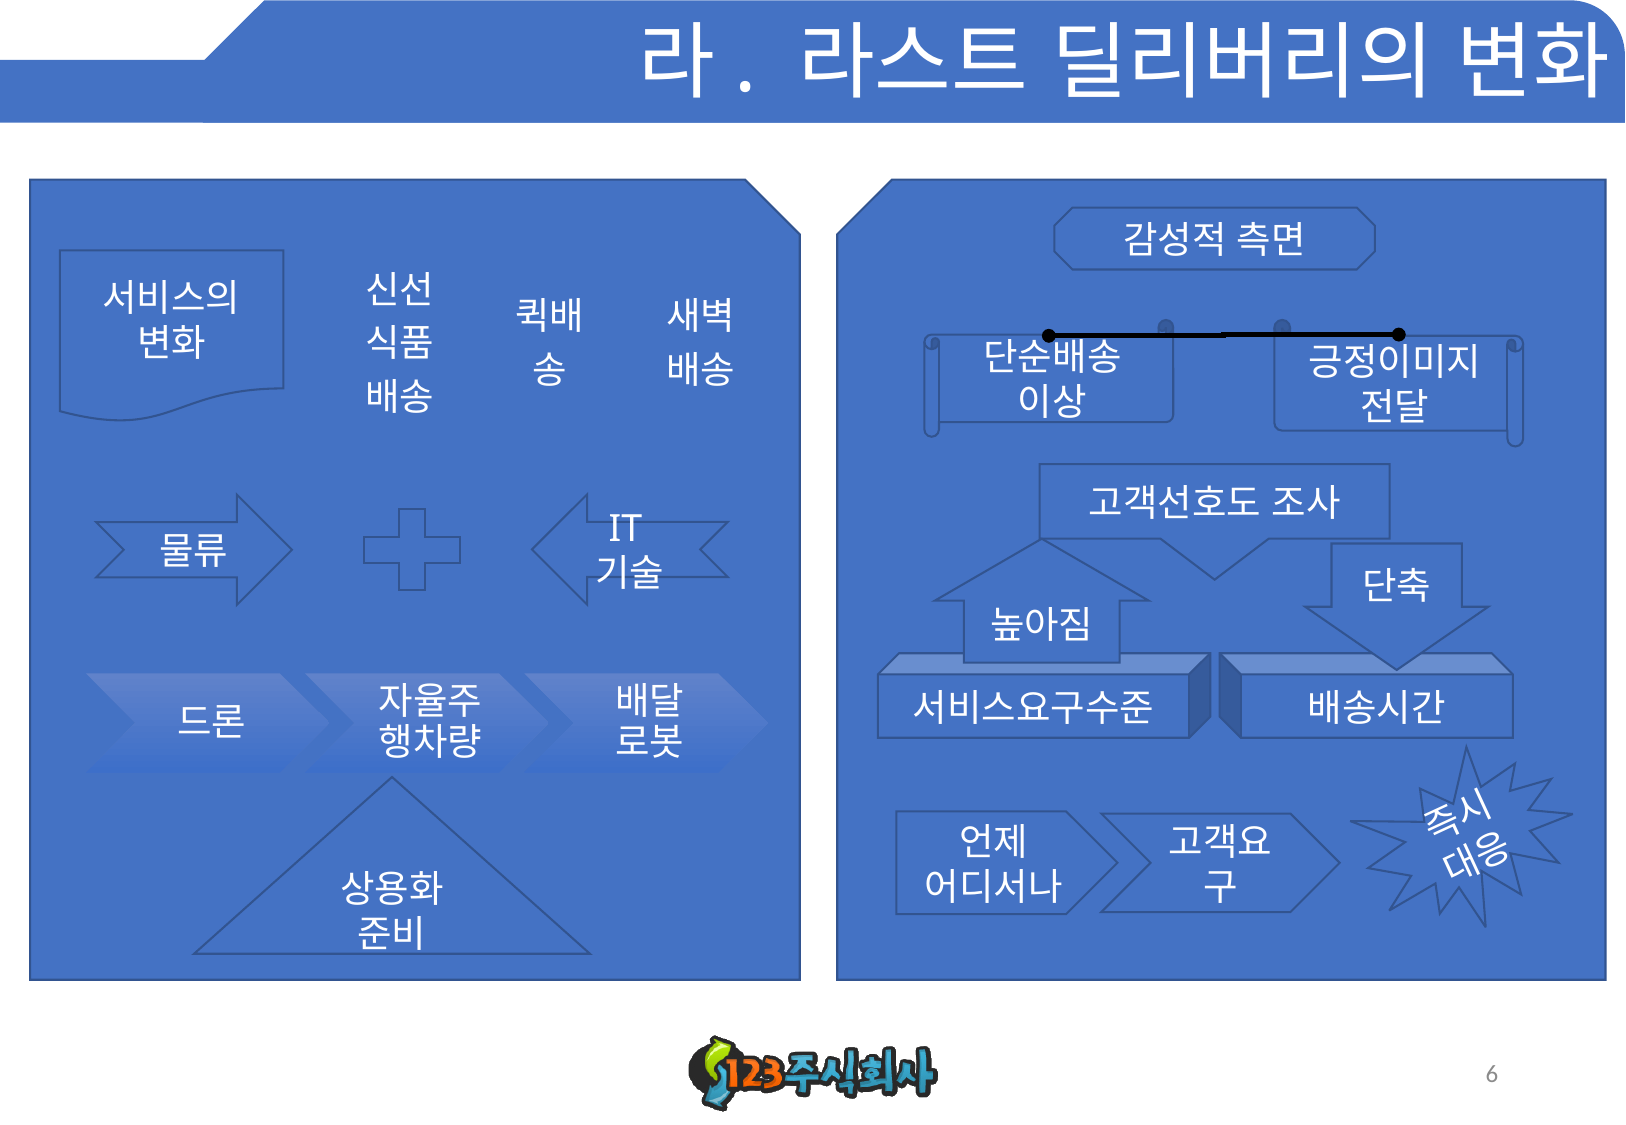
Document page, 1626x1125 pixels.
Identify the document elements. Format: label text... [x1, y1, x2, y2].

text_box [30, 179, 800, 980]
slide_number 6 [1147, 1042, 1514, 1103]
picture [676, 1022, 949, 1123]
title 라. 라스트 딜리버리의 변화 [0, 3, 1625, 126]
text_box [837, 179, 1606, 980]
